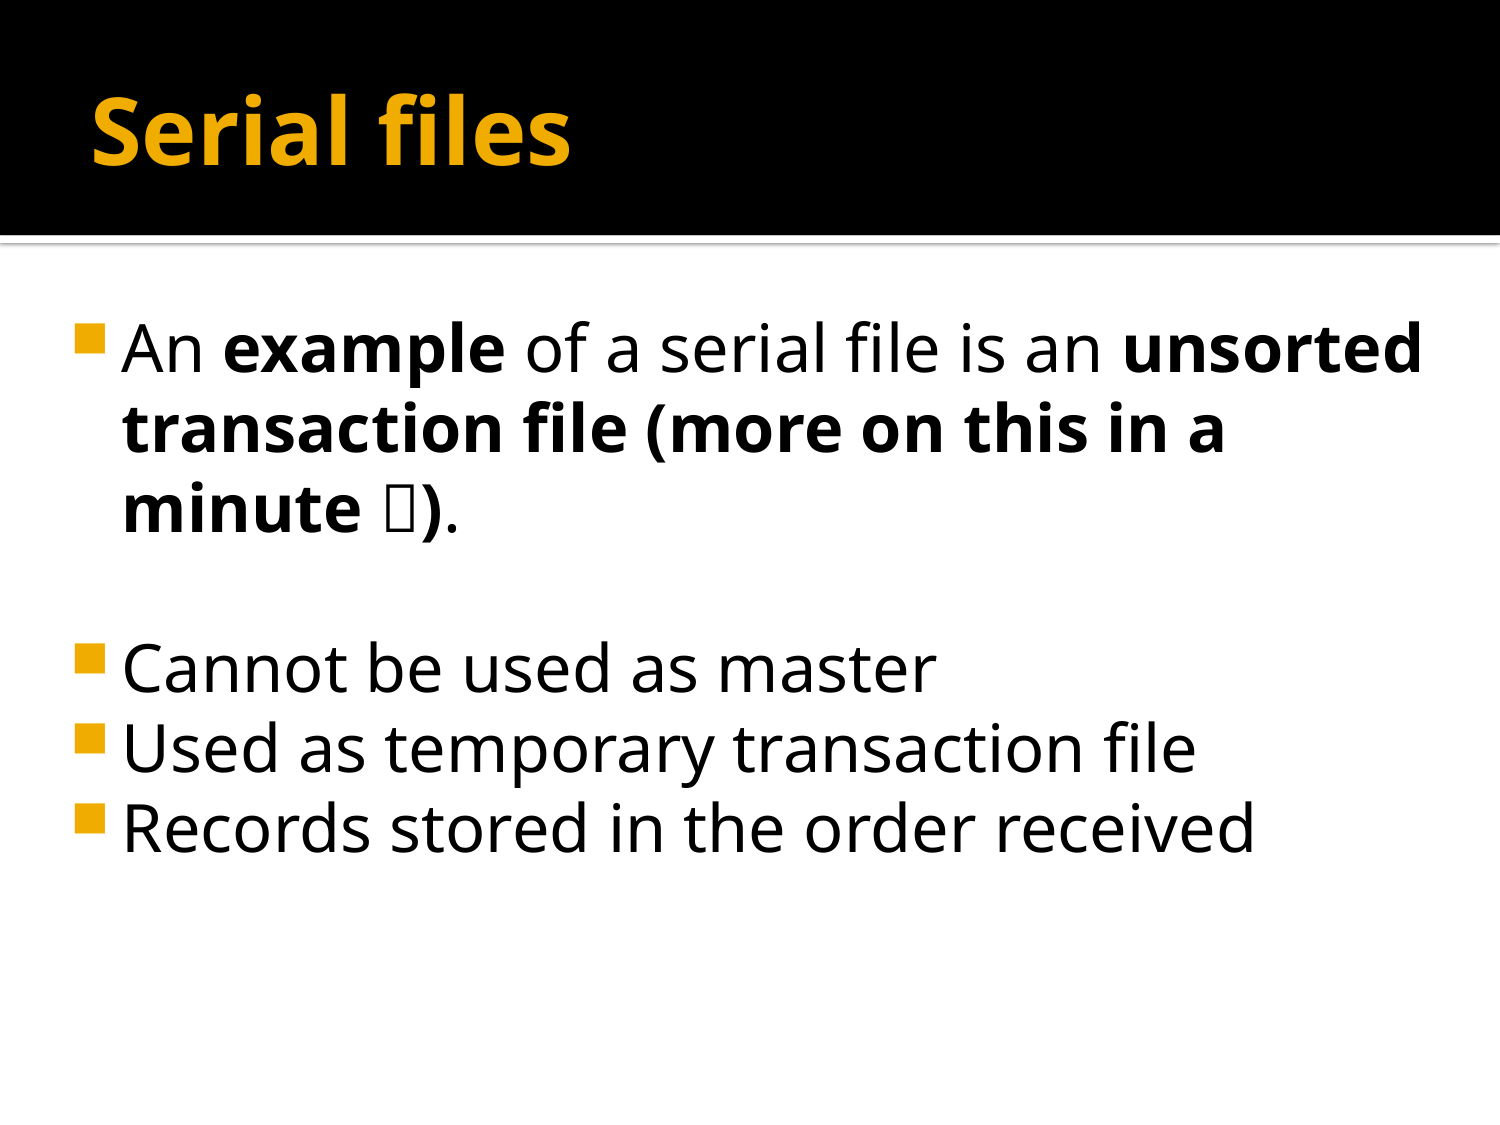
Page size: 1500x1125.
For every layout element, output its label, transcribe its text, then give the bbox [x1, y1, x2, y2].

list An example of a serial file is an unsorted transaction file (more on this in a minute ). Cannot be used as master Used as temporary transaction file Records stored in the order received [40, 291, 1466, 1050]
title Serial files [75, 25, 1425, 231]
